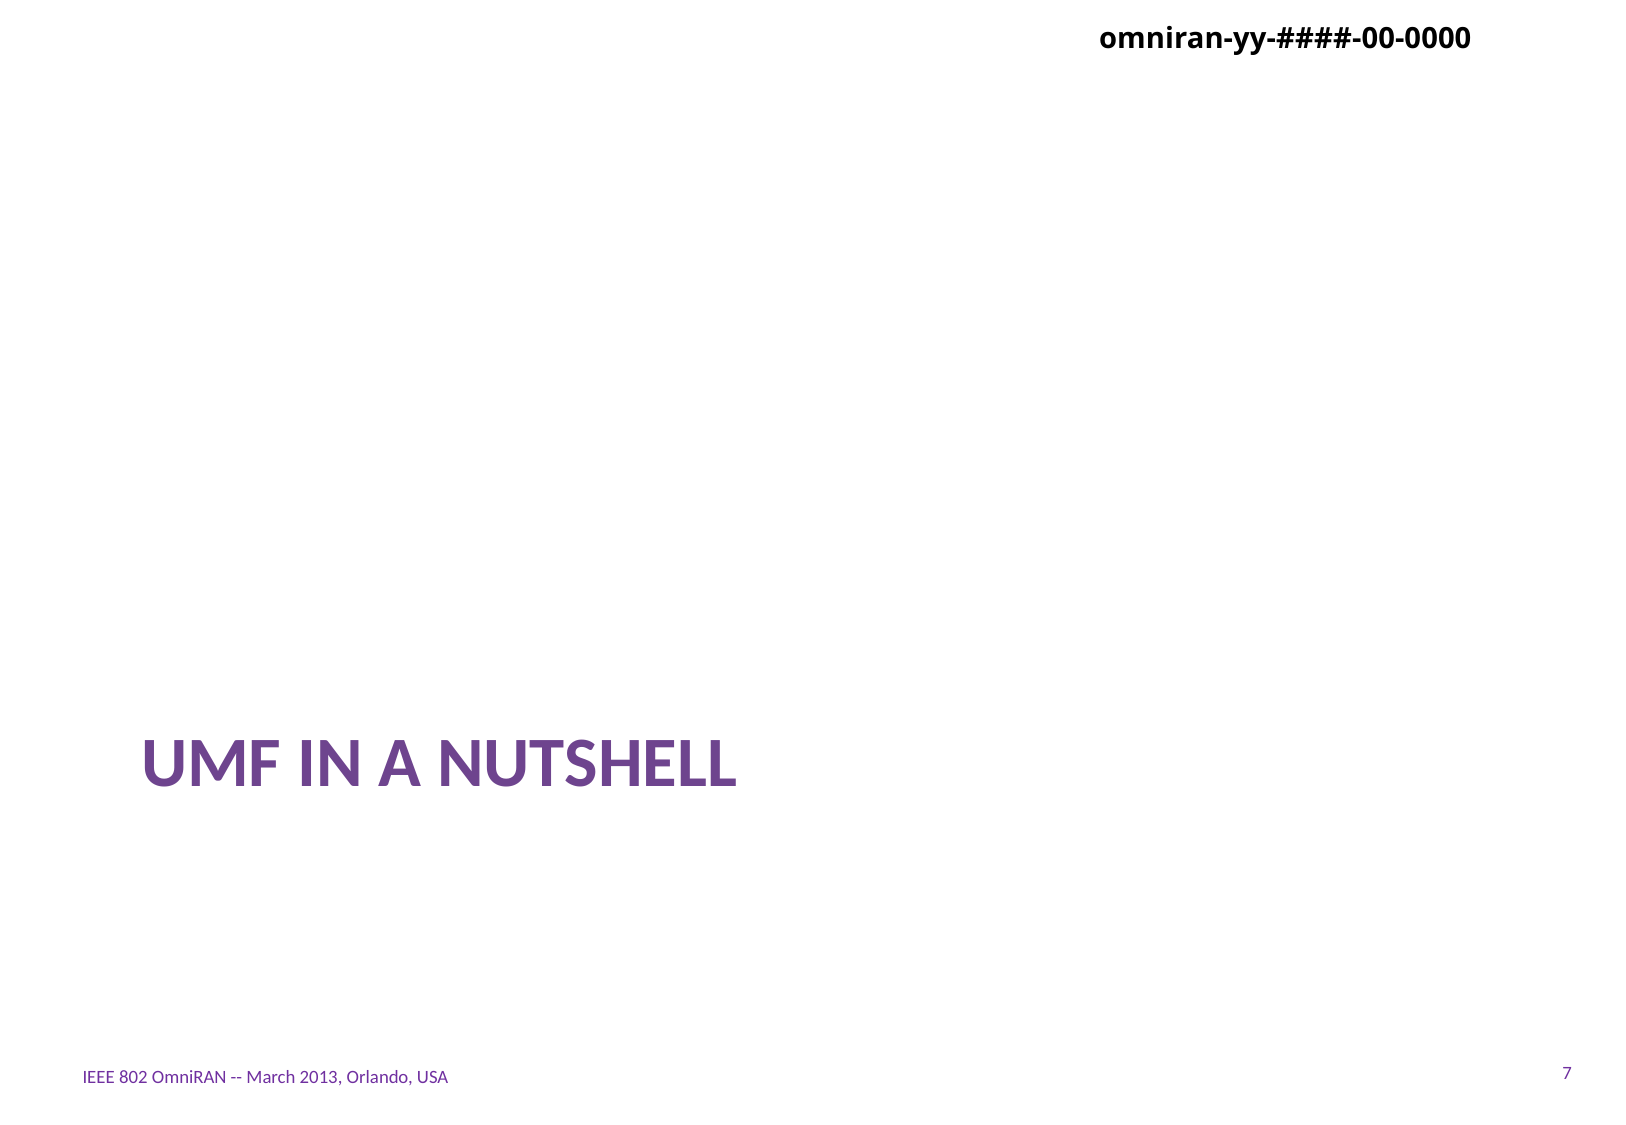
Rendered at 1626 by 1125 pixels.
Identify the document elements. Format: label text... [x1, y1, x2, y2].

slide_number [69, 1058, 717, 1109]
title UMF IN A NUTSHELL [128, 722, 1510, 947]
slide_number 7 [1514, 1054, 1585, 1105]
